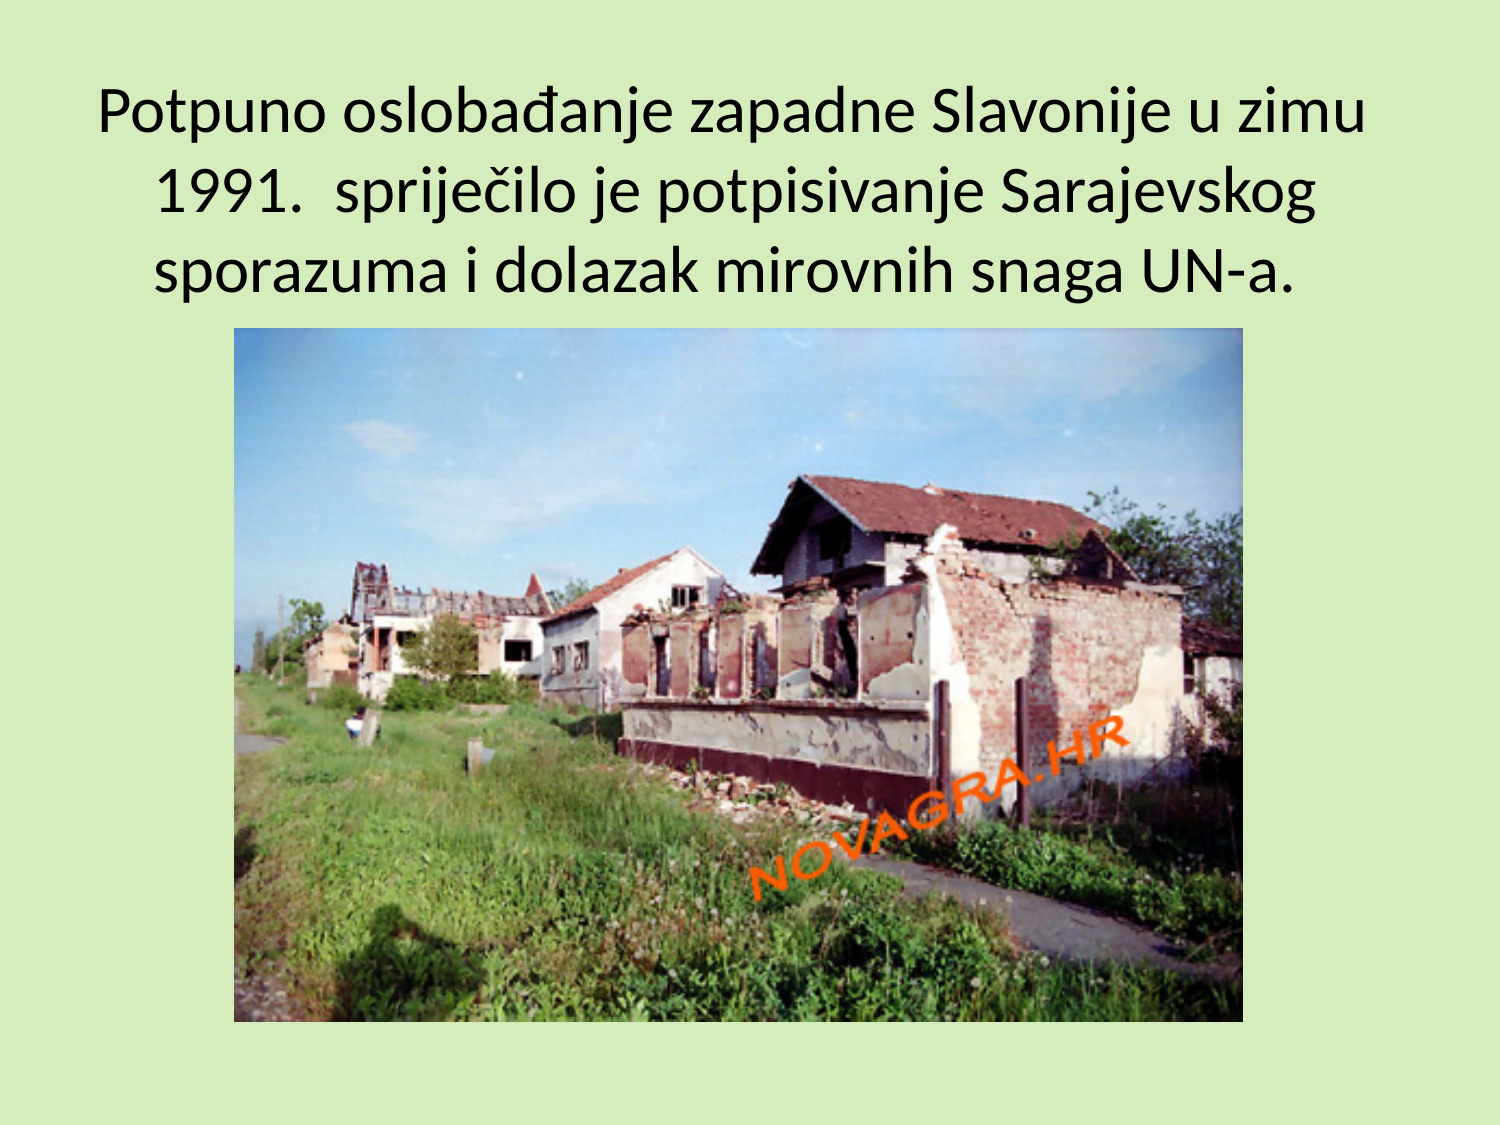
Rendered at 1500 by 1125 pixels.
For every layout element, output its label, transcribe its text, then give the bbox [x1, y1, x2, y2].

list Potpuno oslobađanje zapadne Slavonije u zimu 1991. spriječilo je potpisivanje Sarajevskog sporazuma i dolazak mirovnih snaga UN-a. [82, 58, 1390, 359]
picture [234, 327, 1243, 1022]
